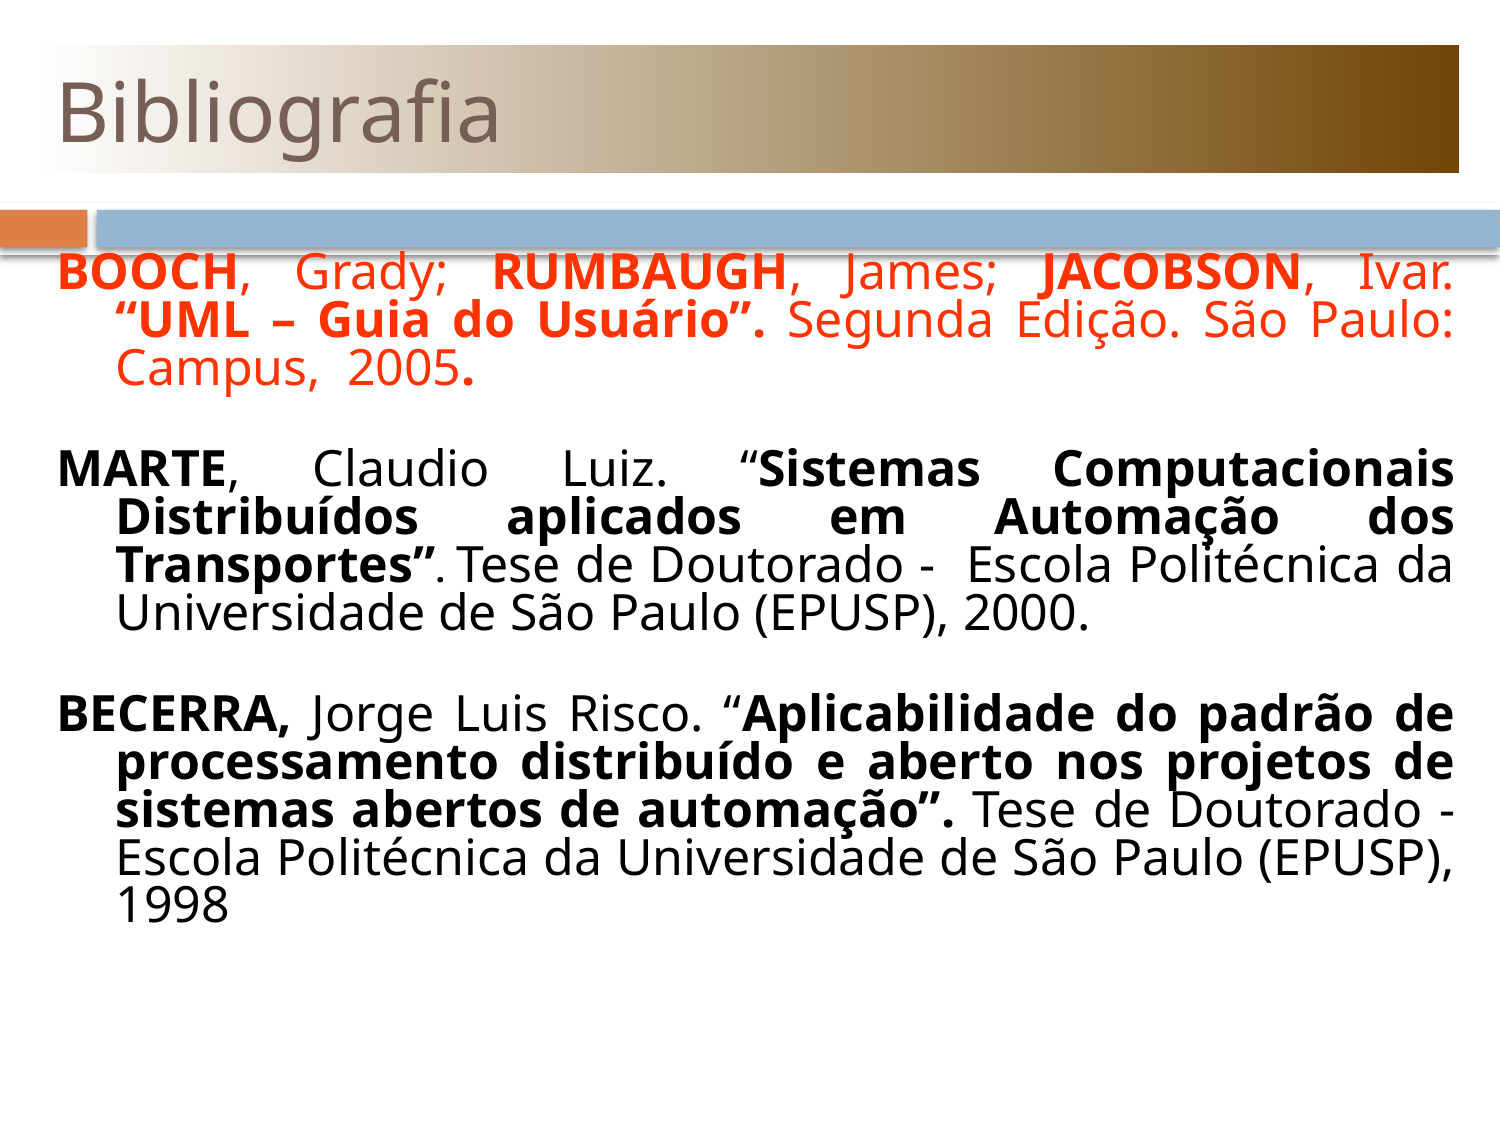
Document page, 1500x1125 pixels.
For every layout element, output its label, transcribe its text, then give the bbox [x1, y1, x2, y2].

text_box Bibliografia [41, 45, 1459, 173]
list BOOCH, Grady; RUMBAUGH, James; JACOBSON, Ivar. “UML – Guia do Usuário”. Segunda Edição. São Paulo: Campus, 2005. MARTE, Claudio Luiz. “Sistemas Computacionais Distribuídos aplicados em Automação dos Transportes”. Tese de Doutorado - Escola Politécnica da Universidade de São Paulo (EPUSP), 2000. BECERRA, Jorge Luis Risco. “Aplicabilidade do padrão de processamento distribuído e aberto nos projetos de sistemas abertos de automação”. Tese de Doutorado - Escola Politécnica da Universidade de São Paulo (EPUSP), 1998 [40, 243, 1471, 987]
